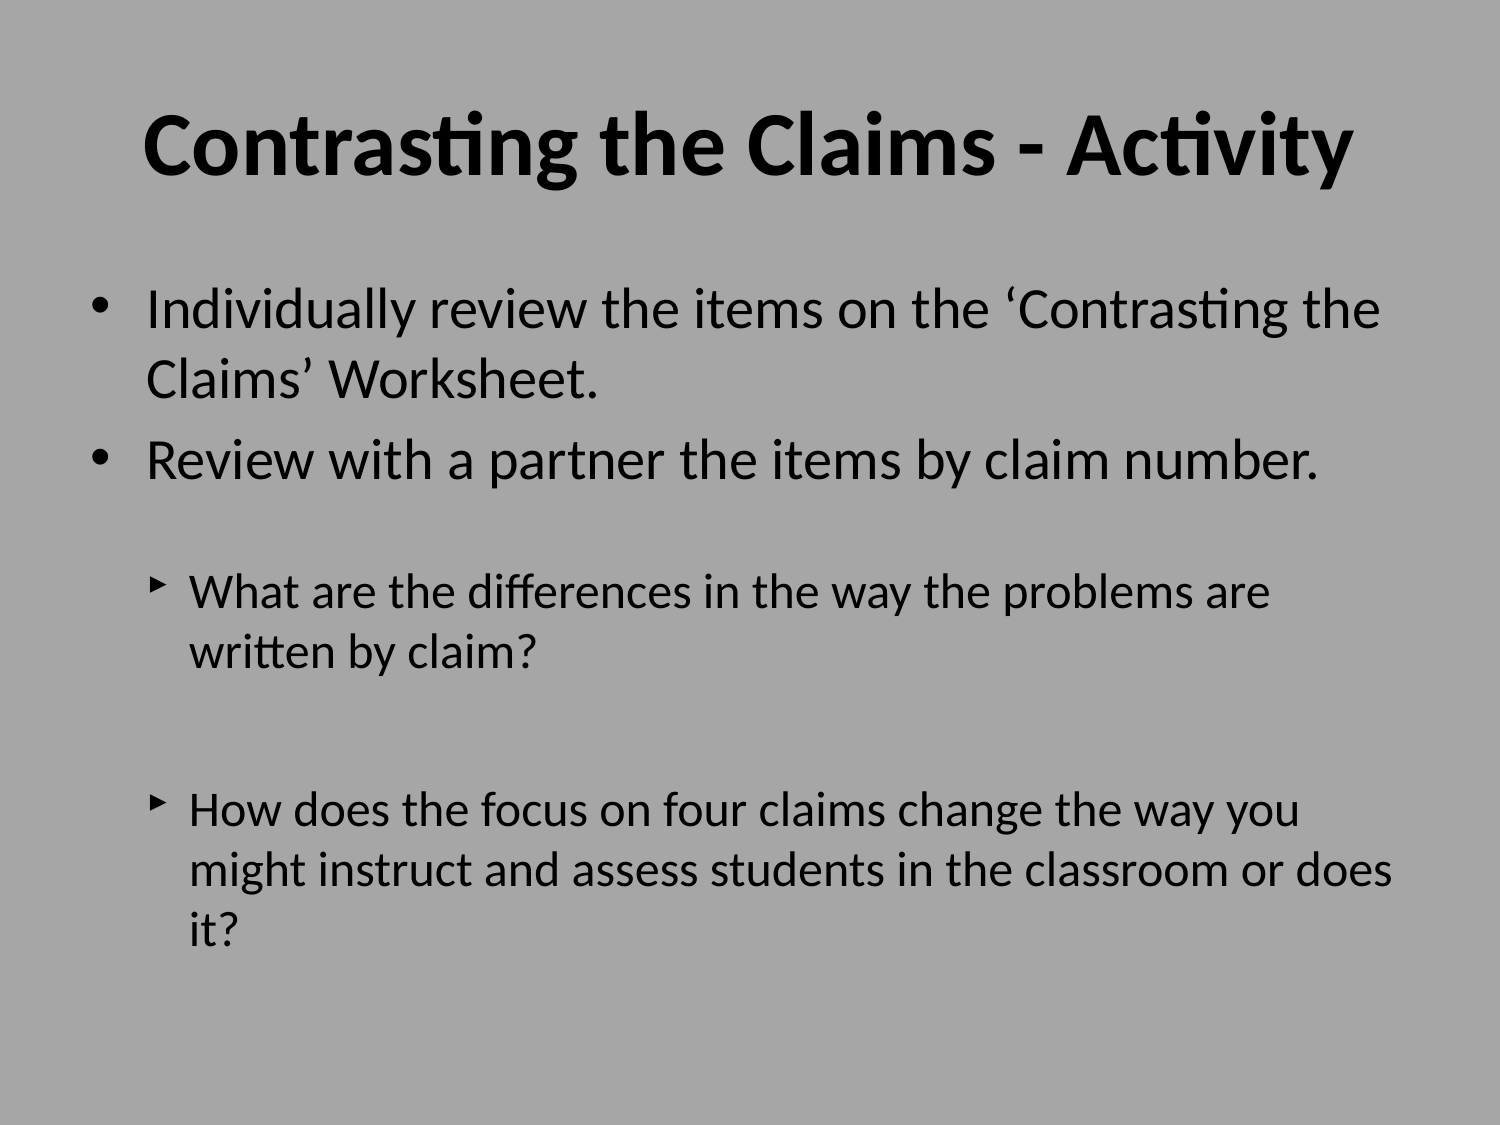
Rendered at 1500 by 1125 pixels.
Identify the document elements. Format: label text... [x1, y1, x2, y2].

title Contrasting the Claims - Activity [75, 45, 1425, 233]
list Individually review the items on the ‘Contrasting the Claims’ Worksheet. Review with a partner the items by claim number. What are the differences in the way the problems are written by claim? How does the focus on four claims change the way you might instruct and assess students in the classroom or does it? [75, 262, 1425, 1005]
